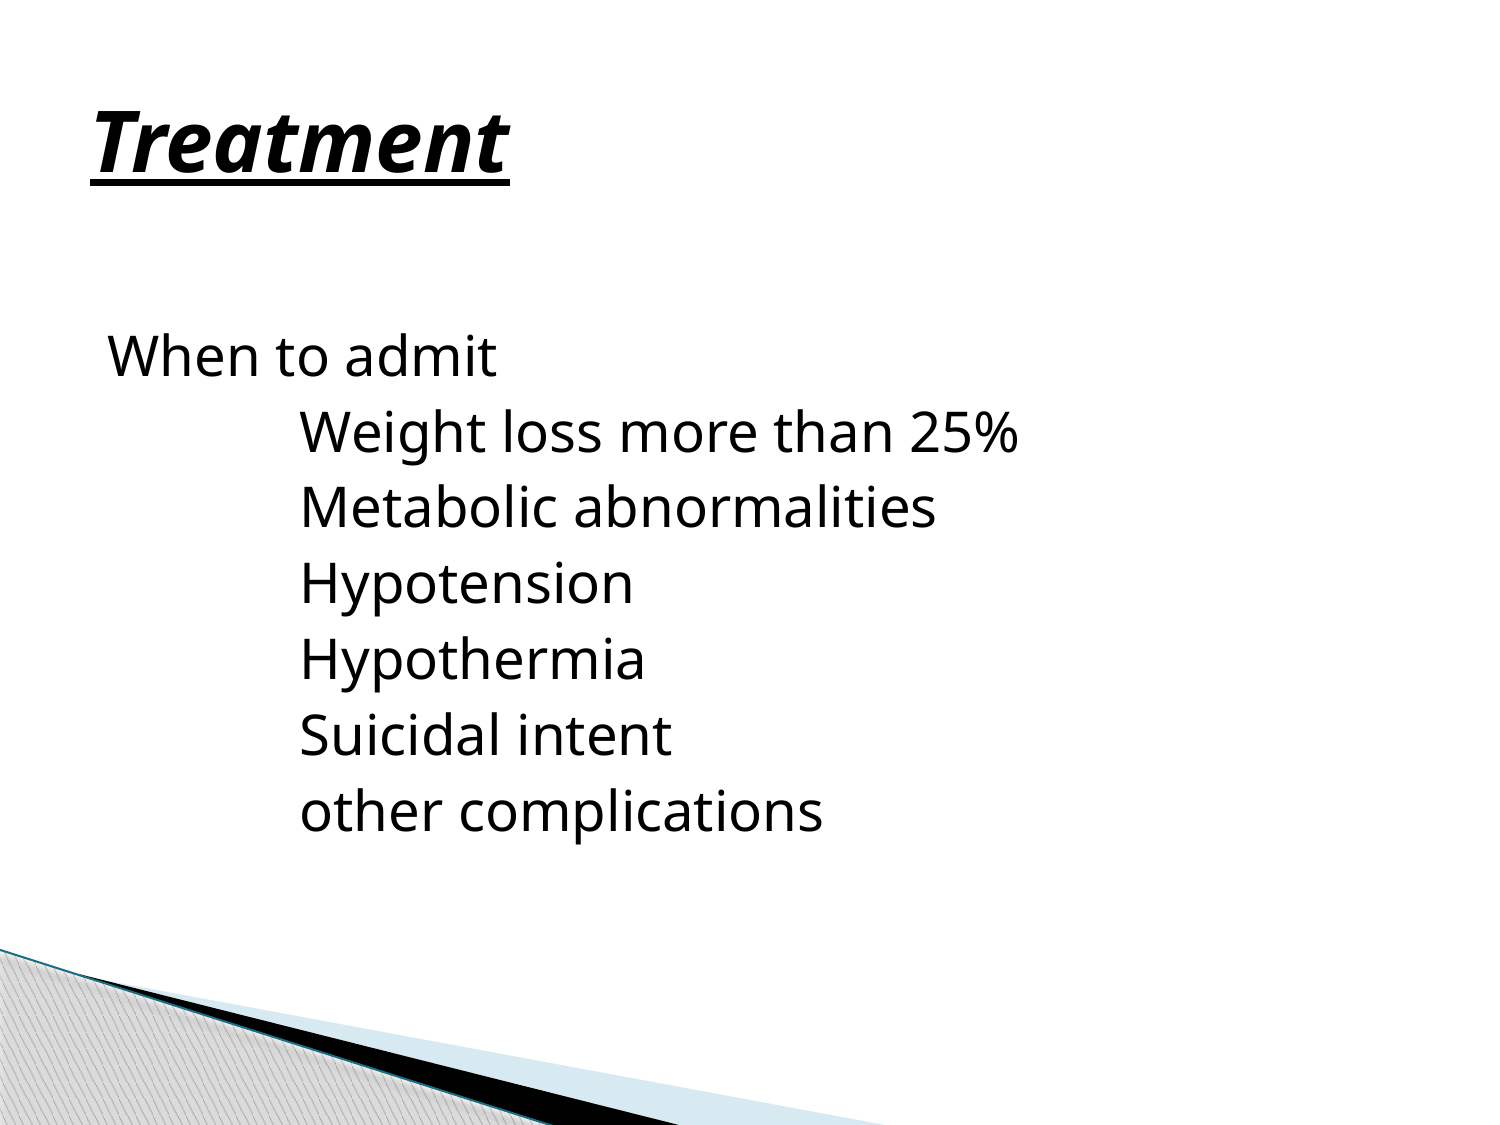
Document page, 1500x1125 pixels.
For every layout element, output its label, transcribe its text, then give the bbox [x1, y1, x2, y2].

list When to admit Weight loss more than 25% Metabolic abnormalities Hypotension Hypothermia Suicidal intent other complications [75, 312, 1425, 986]
title Treatment [75, 45, 1425, 233]
